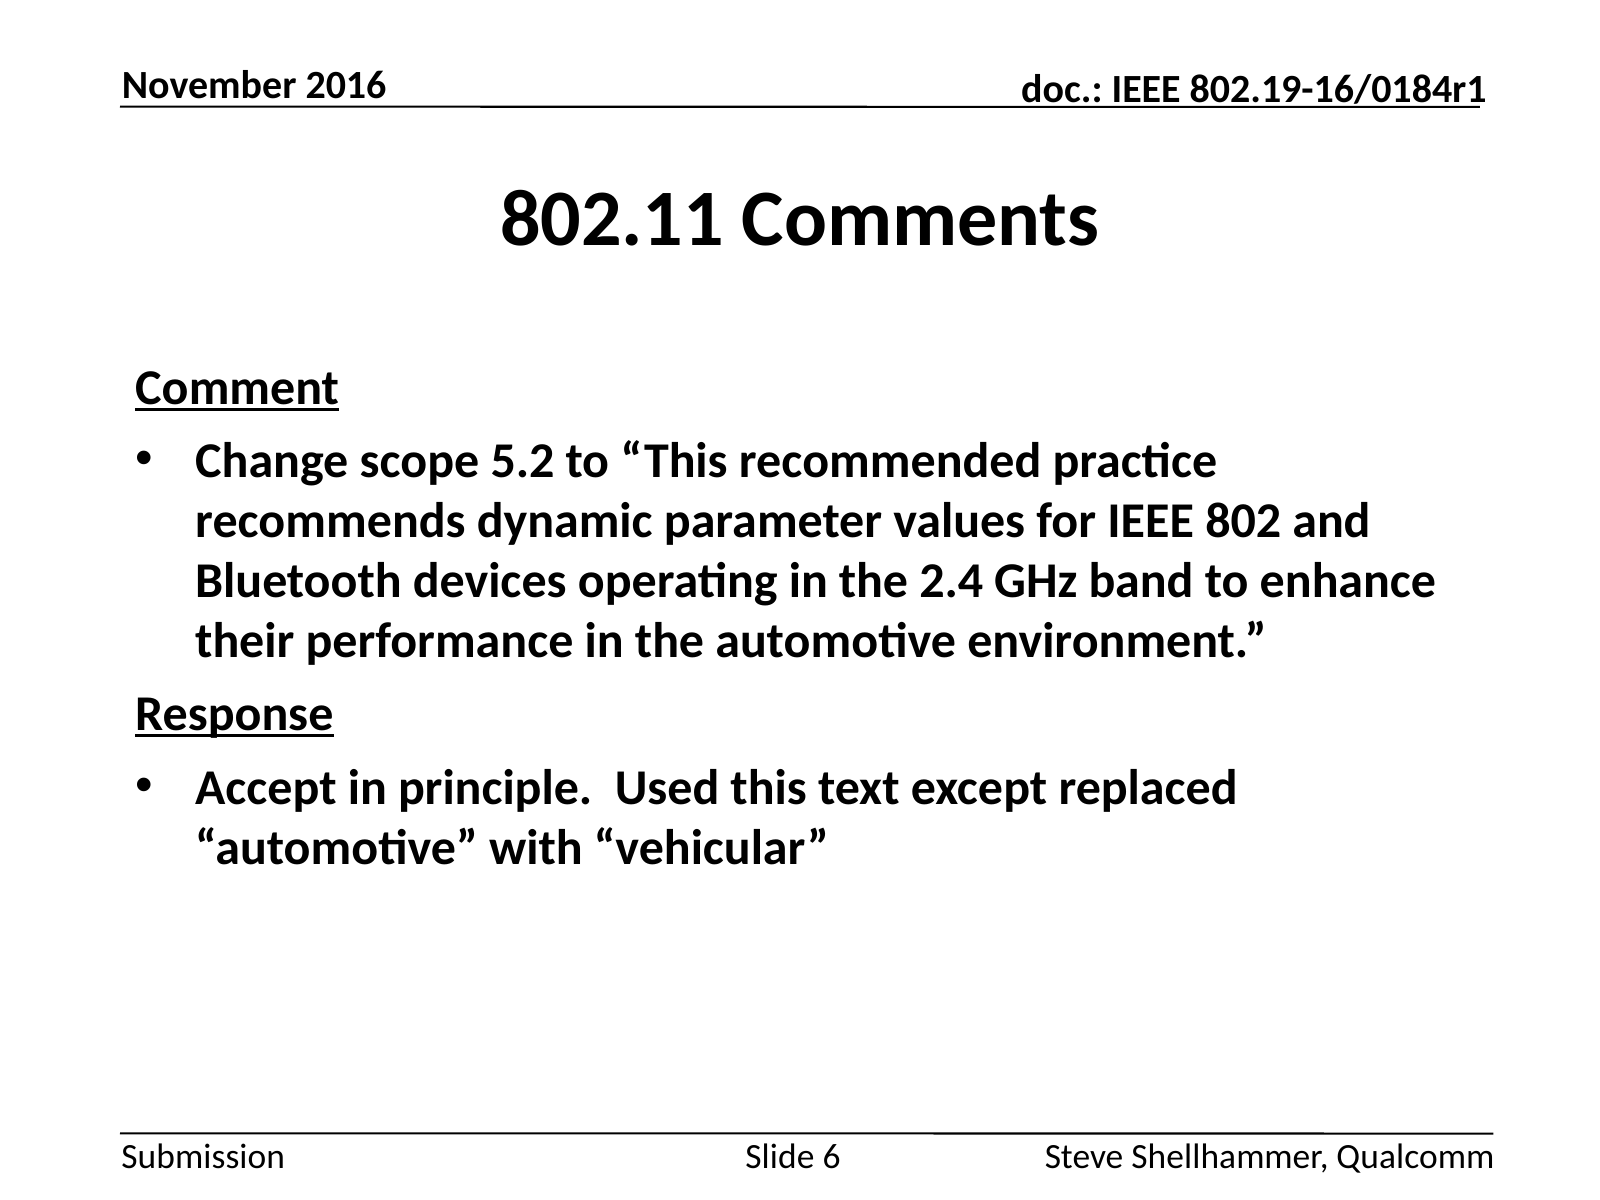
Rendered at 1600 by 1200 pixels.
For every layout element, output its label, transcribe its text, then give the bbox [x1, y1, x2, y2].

title 802.11 Comments [119, 119, 1480, 307]
list Comment Change scope 5.2 to “This recommended practice recommends dynamic parameter values for IEEE 802 and Bluetooth devices operating in the 2.4 GHz band to enhance their performance in the automotive environment.” Response Accept in principle. Used this text except replaced “automotive” with “vehicular” [119, 346, 1480, 1067]
slide_number Slide 6 [733, 1132, 854, 1197]
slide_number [121, 58, 451, 107]
footer Steve Shellhammer, Qualcomm [937, 1132, 1495, 1174]
